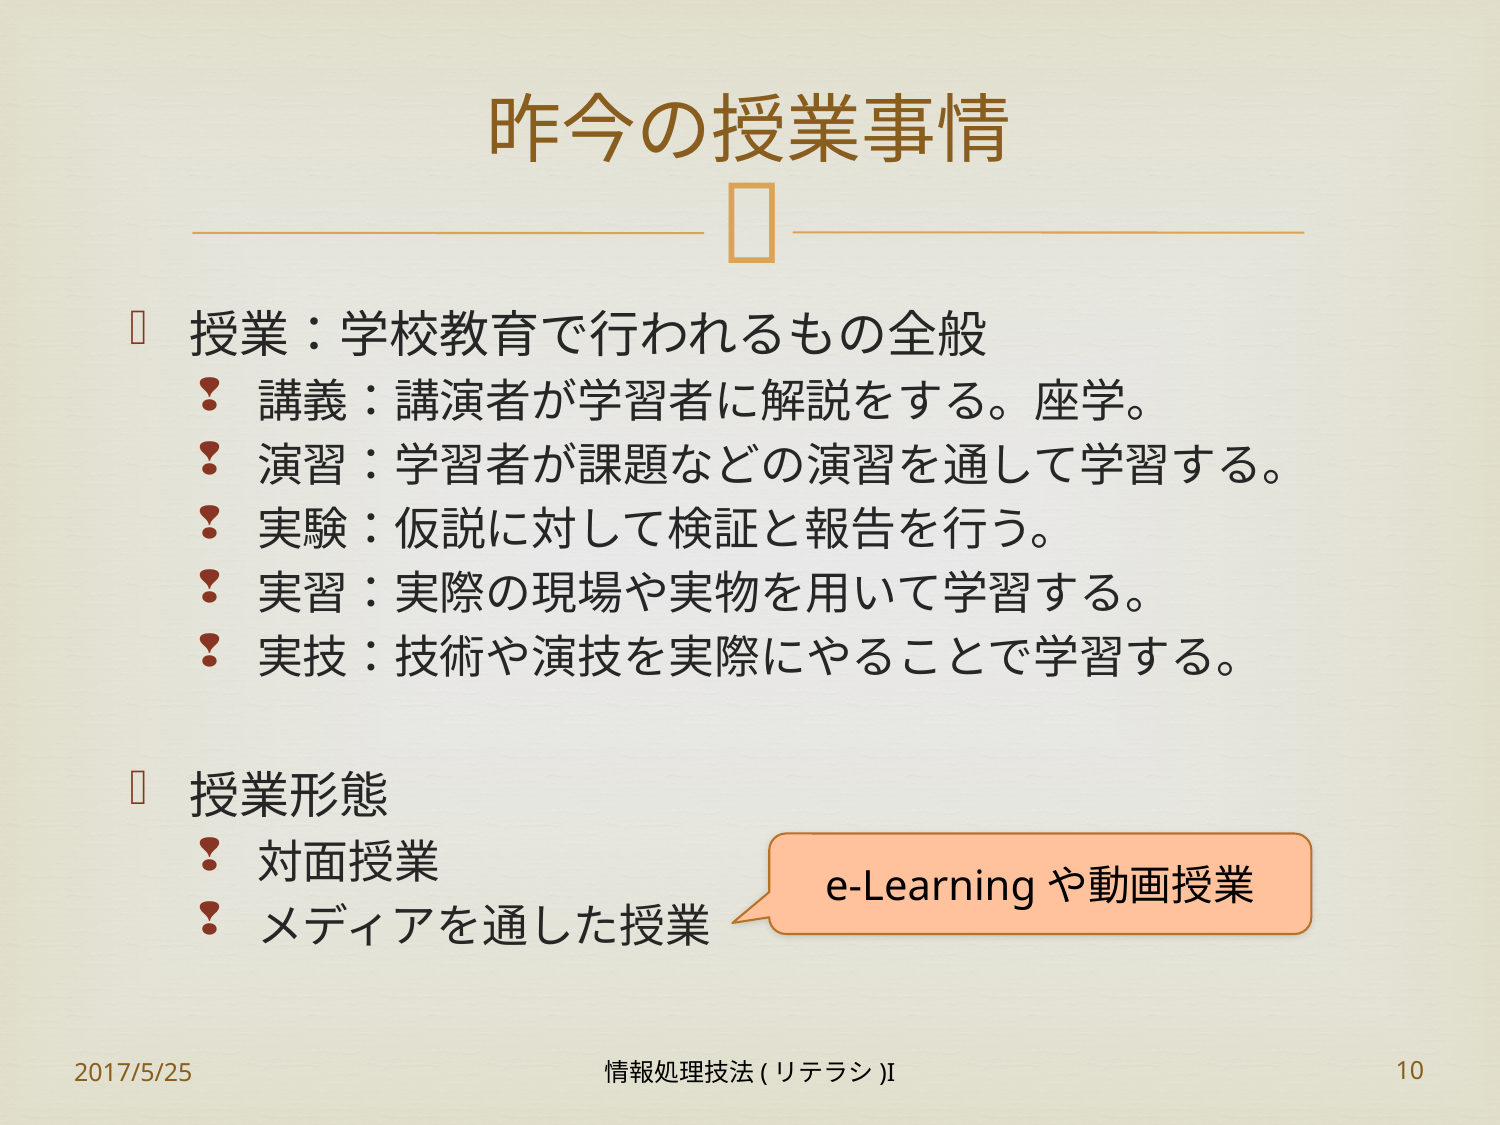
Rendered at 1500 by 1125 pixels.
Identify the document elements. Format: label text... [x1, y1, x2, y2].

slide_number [59, 1041, 410, 1102]
text_box e-Learningや動画授業 [731, 832, 1313, 936]
footer 情報処理技法(リテラシ)I [512, 1041, 988, 1102]
list 授業：学校教育で行われるもの全般 講義：講演者が学習者に解説をする。座学。 演習：学習者が課題などの演習を通して学習する。 実験：仮説に対して検証と報告を行う。 実習：実際の現場や実物を用いて学習する。 実技：技術や演技を実際にやることで学習する。 授業形態 対面授業 メディアを通した授業 [114, 295, 1386, 1005]
slide_number 10 [1089, 1041, 1440, 1102]
title 昨今の授業事情 [112, 40, 1386, 214]
